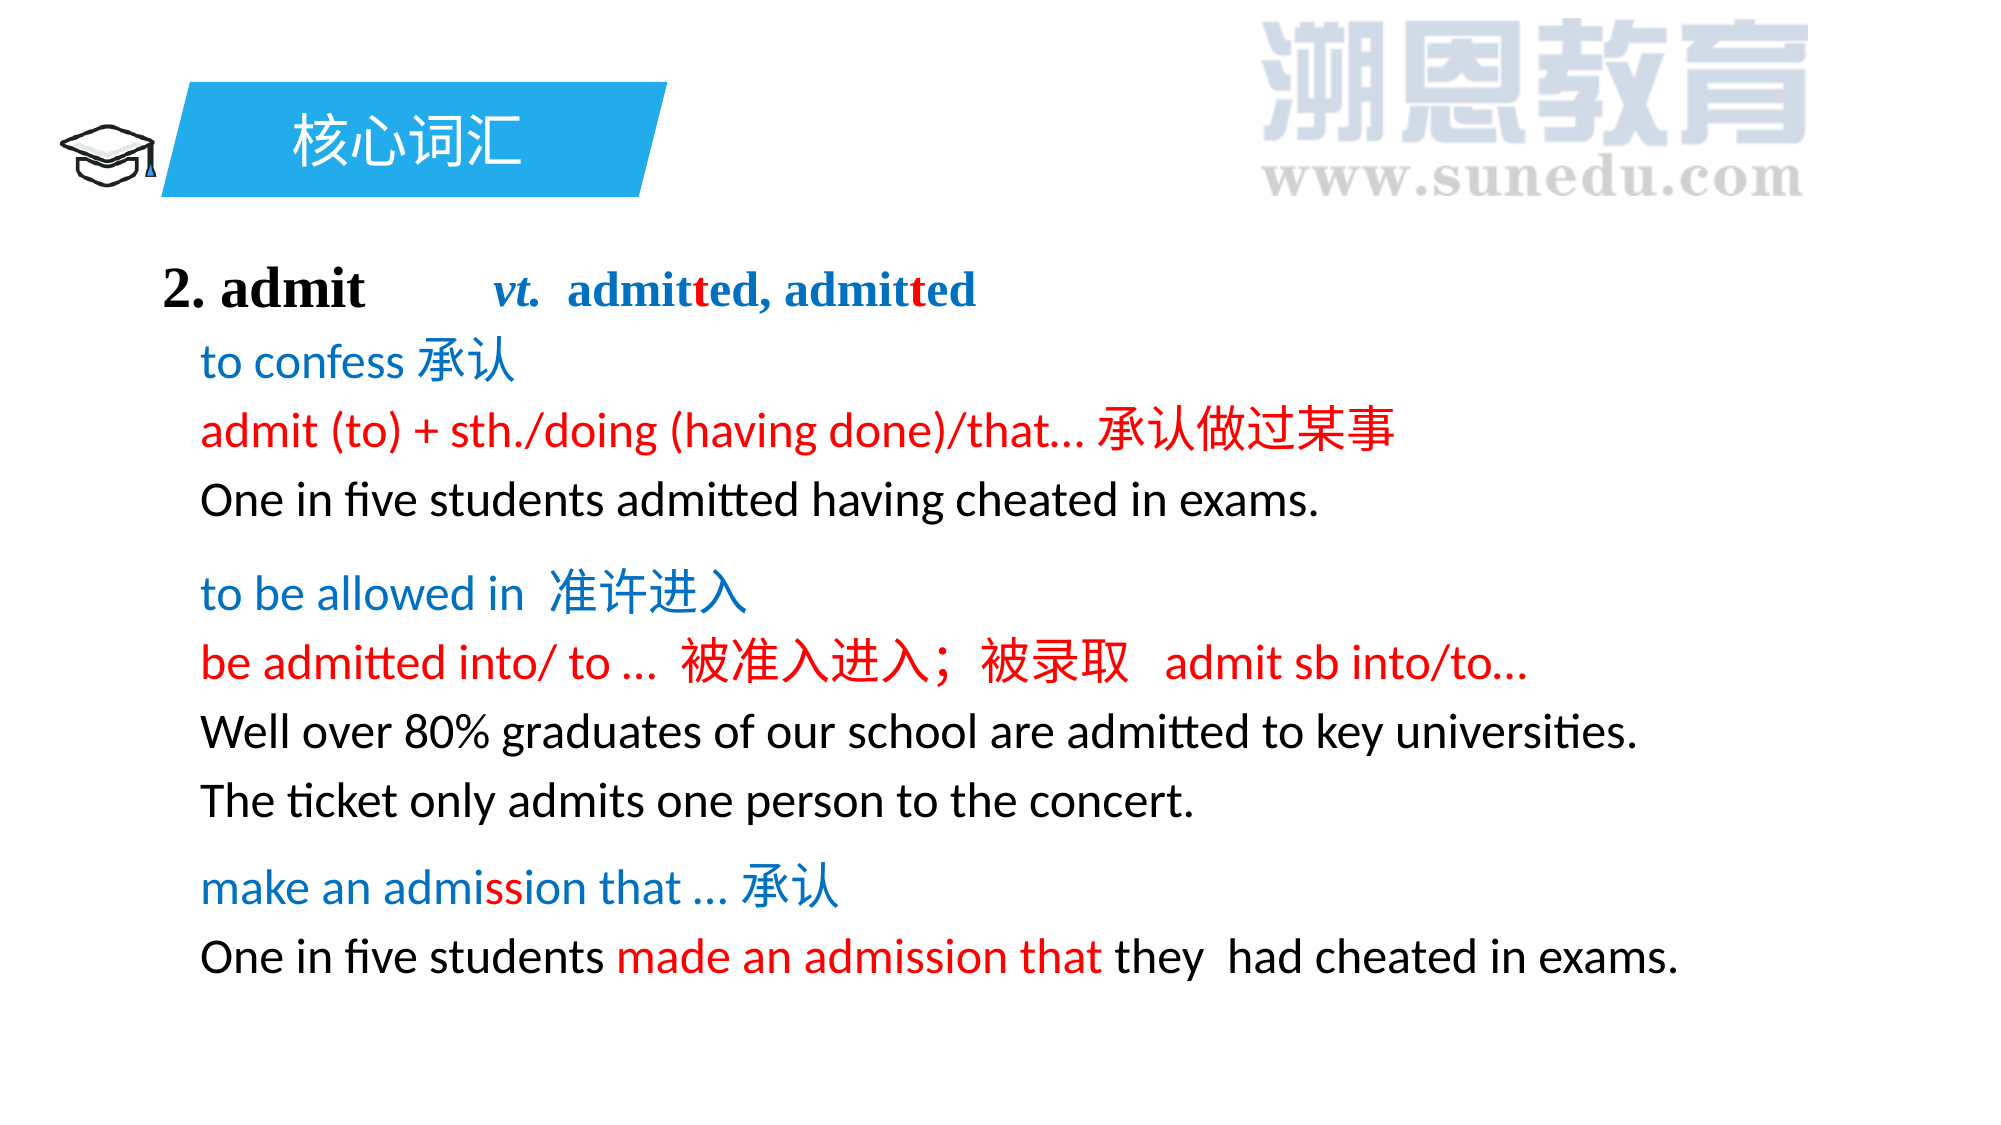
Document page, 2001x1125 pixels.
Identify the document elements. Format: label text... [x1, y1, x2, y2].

picture [47, 104, 172, 202]
text_box 核心词汇 [172, 80, 669, 198]
text_box 2. admit [162, 248, 367, 320]
text_box to confess承认 admit (to) + sth./doing (having done)/that…承认做过某事 One in five students admitted having cheated in exams. [188, 313, 1695, 532]
text_box to be allowed in 准许进入 be admitted into/ to … 被准入进入；被录取 admit sb into/to… Well over 80% graduates of our school are admitted to key universities. The ticket only admits one person to the concert. [188, 546, 1949, 834]
text_box vt. admitted, admitted [478, 248, 1055, 324]
text_box make an admission that …承认 One in five students made an admission that they had cheated in exams. [188, 840, 1930, 990]
